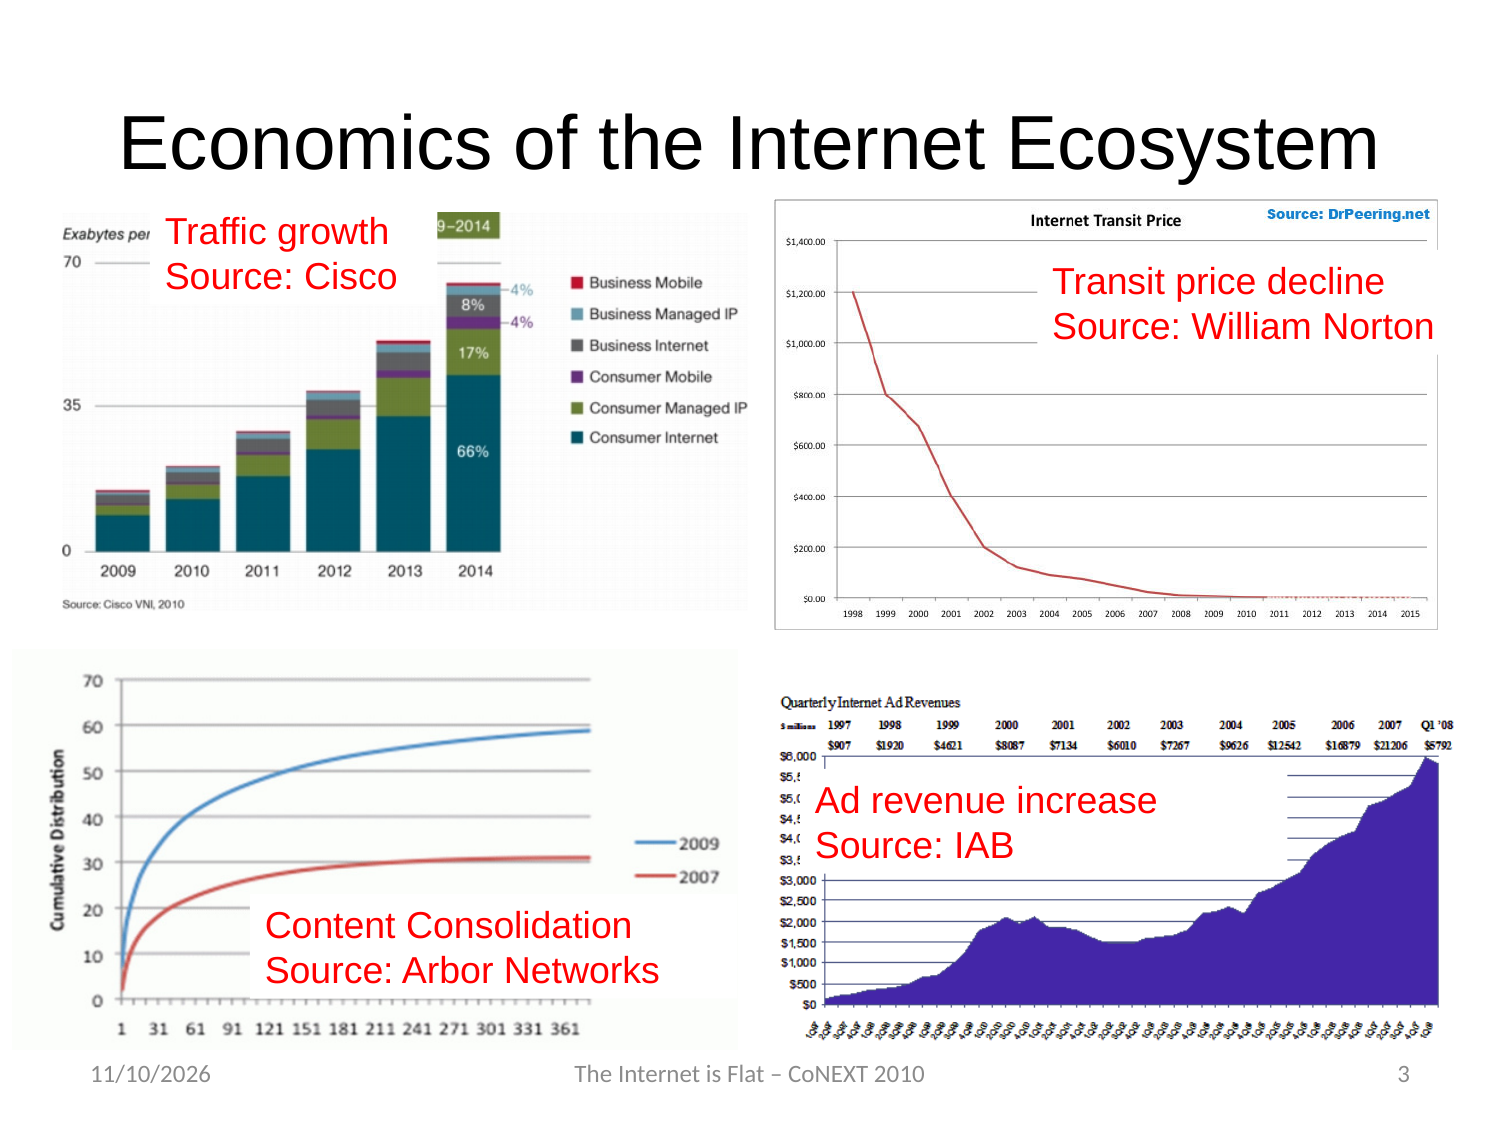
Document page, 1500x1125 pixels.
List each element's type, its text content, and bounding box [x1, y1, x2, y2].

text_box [61, 199, 751, 613]
slide_number 3 [1074, 1058, 1425, 1103]
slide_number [75, 1059, 425, 1103]
footer The Internet is Flat – CoNEXT 2010 [512, 1042, 988, 1103]
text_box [12, 649, 738, 1051]
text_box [774, 199, 1488, 631]
title Economics of the Internet Ecosystem [74, 44, 1426, 233]
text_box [757, 687, 1463, 1051]
